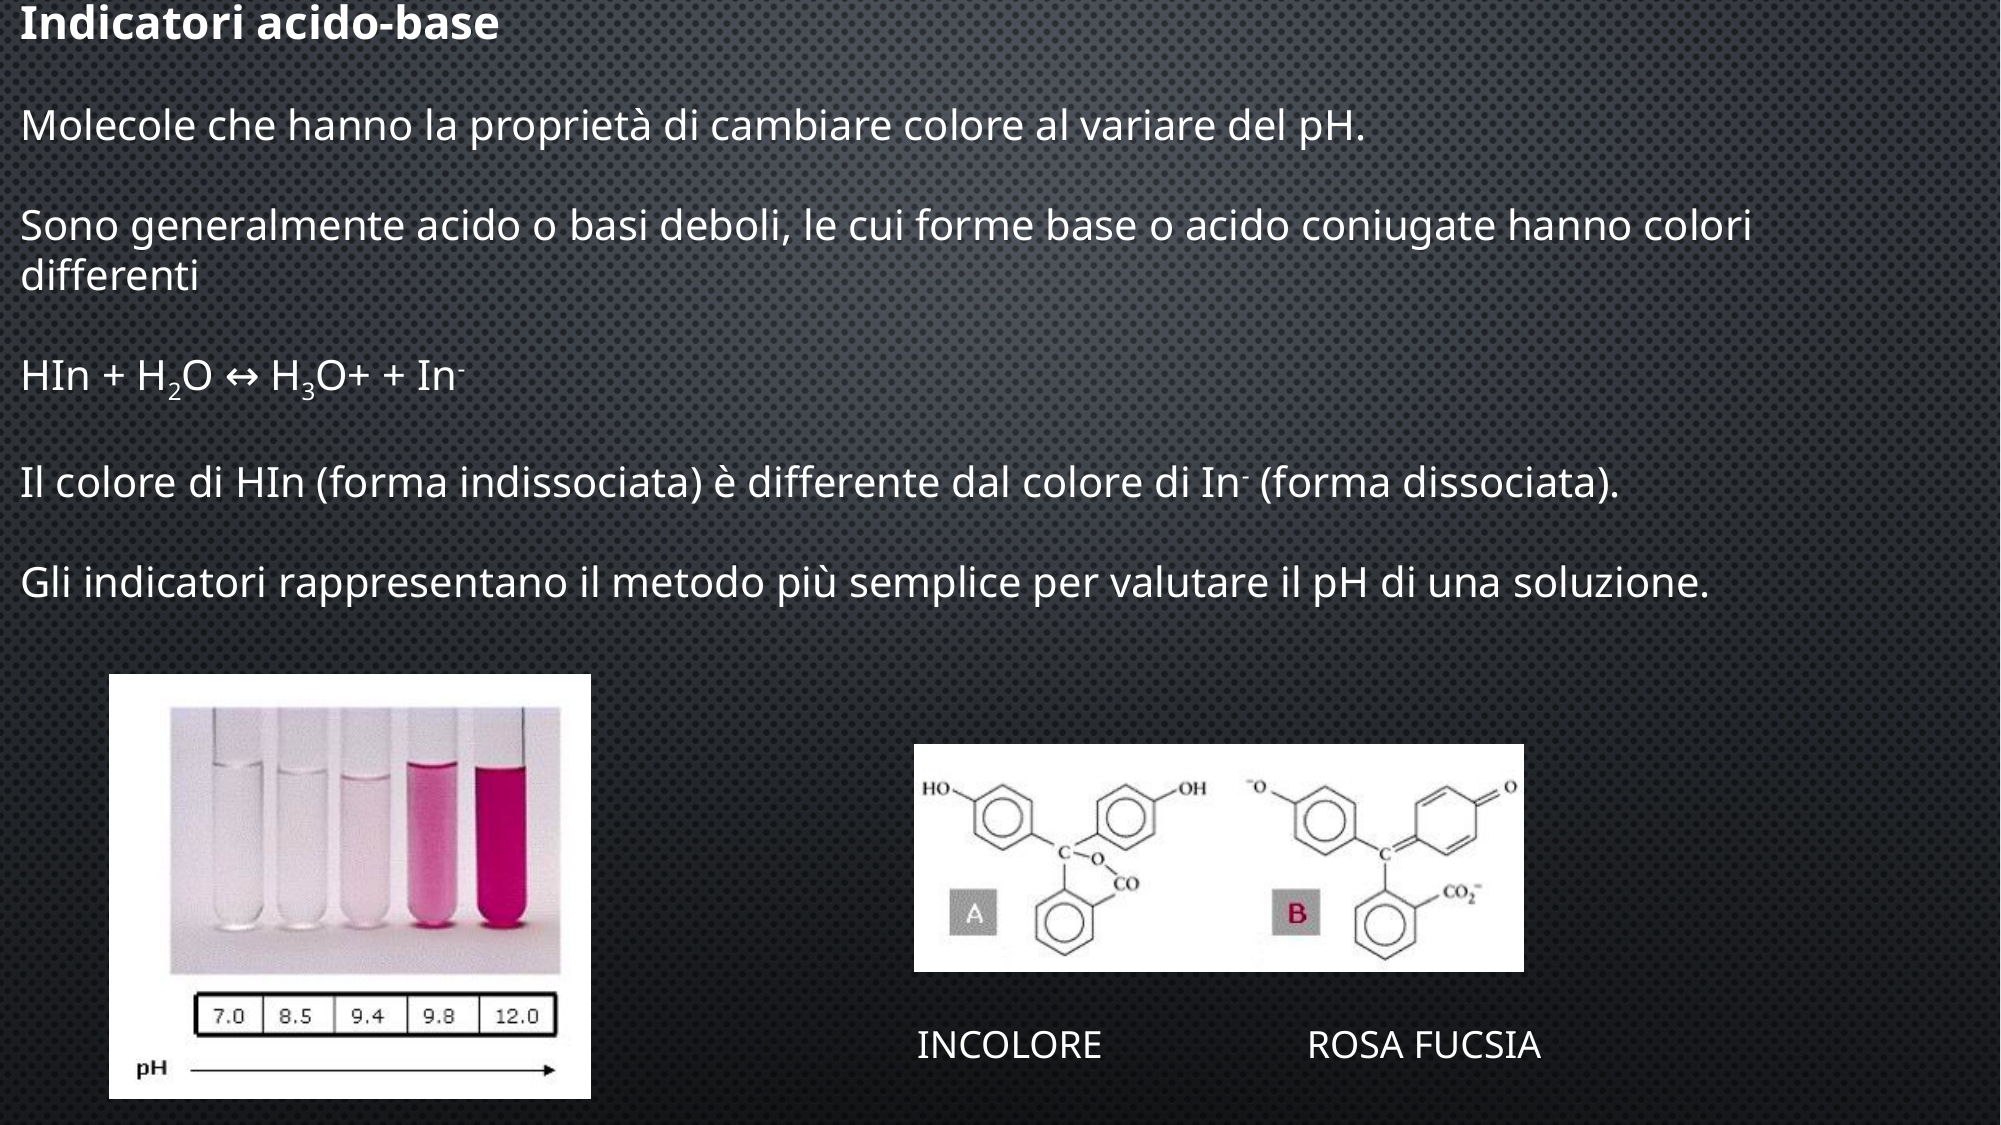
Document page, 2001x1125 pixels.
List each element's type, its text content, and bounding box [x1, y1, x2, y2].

picture [0, 0, 2001, 1125]
text_box Indicatori acido-base Molecole che hanno la proprietà di cambiare colore al variare del pH. Sono generalmente acido o basi deboli, le cui forme base o acido coniugate hanno colori differenti HIn + H2O ↔ H3O+ + In- Il colore di HIn (forma indissociata) è differente dal colore di In- (forma dissociata). Gli indicatori rappresentano il metodo più semplice per valutare il pH di una soluzione. [12, 0, 1780, 613]
text_box INCOLORE ROSA FUCSIA [909, 1014, 1550, 1074]
